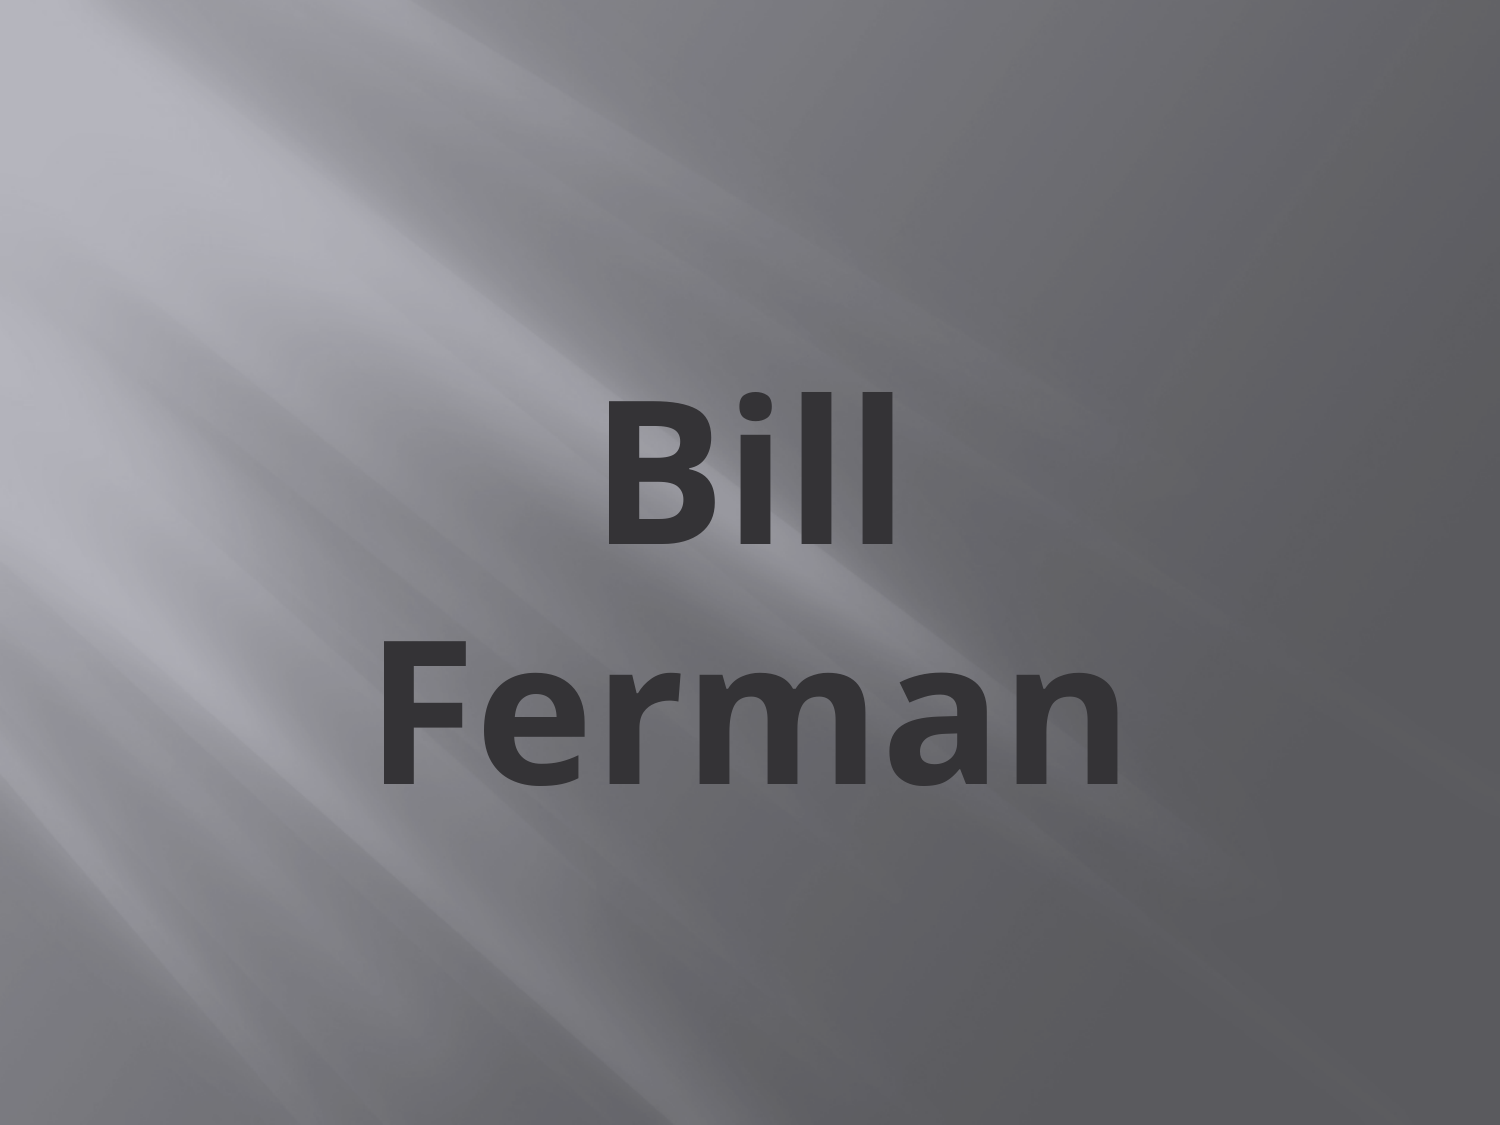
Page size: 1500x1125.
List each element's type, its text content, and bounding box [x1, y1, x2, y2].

text_box Bill Ferman [0, 337, 1500, 833]
